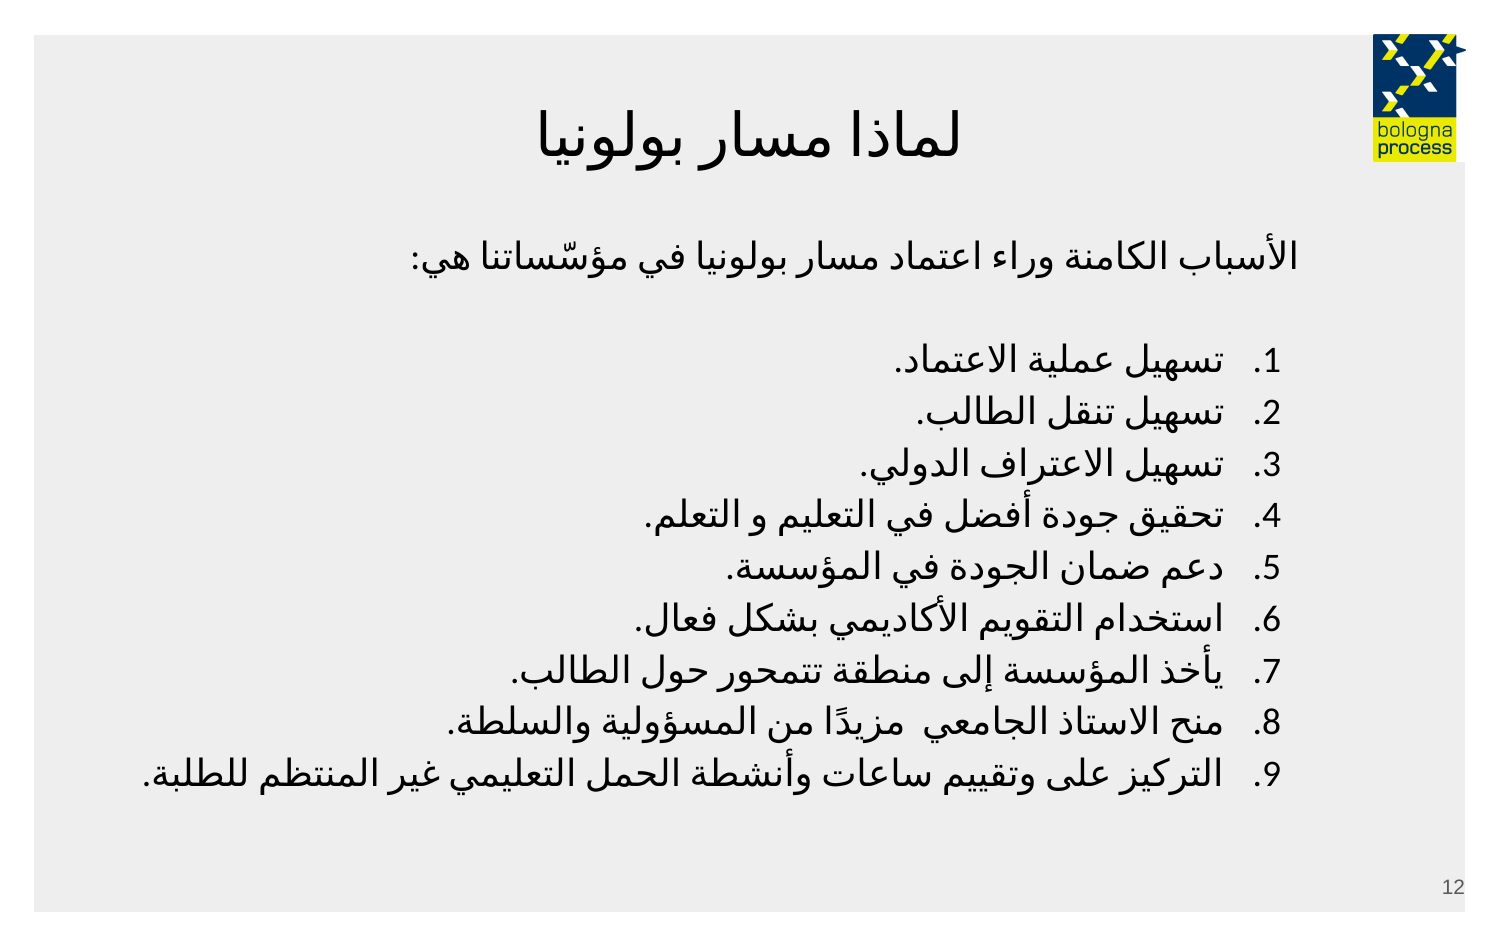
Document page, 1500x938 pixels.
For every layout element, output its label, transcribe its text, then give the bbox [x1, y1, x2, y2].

list الأسباب الكامنة وراء اعتماد مسار بولونيا في مؤسّساتنا هي: تسهيل عملية الاعتماد. تسهيل تنقل الطالب. تسهيل الاعتراف الدولي. تحقيق جودة أفضل في التعليم و التعلم. دعم ضمان الجودة في المؤسسة. استخدام التقويم الأكاديمي بشكل فعال. يأخذ المؤسسة إلى منطقة تتمحور حول الطالب. منح الاستاذ الجامعي مزيدًا من المسؤولية والسلطة. التركيز على وتقييم ساعات وأنشطة الحمل التعليمي غير المنتظم للطلبة. [124, 210, 1315, 833]
slide_number ‹#› [1389, 849, 1480, 922]
text_box [32, 34, 1466, 913]
title لماذا مسار بولونيا [51, 81, 1449, 186]
picture [1373, 33, 1467, 162]
